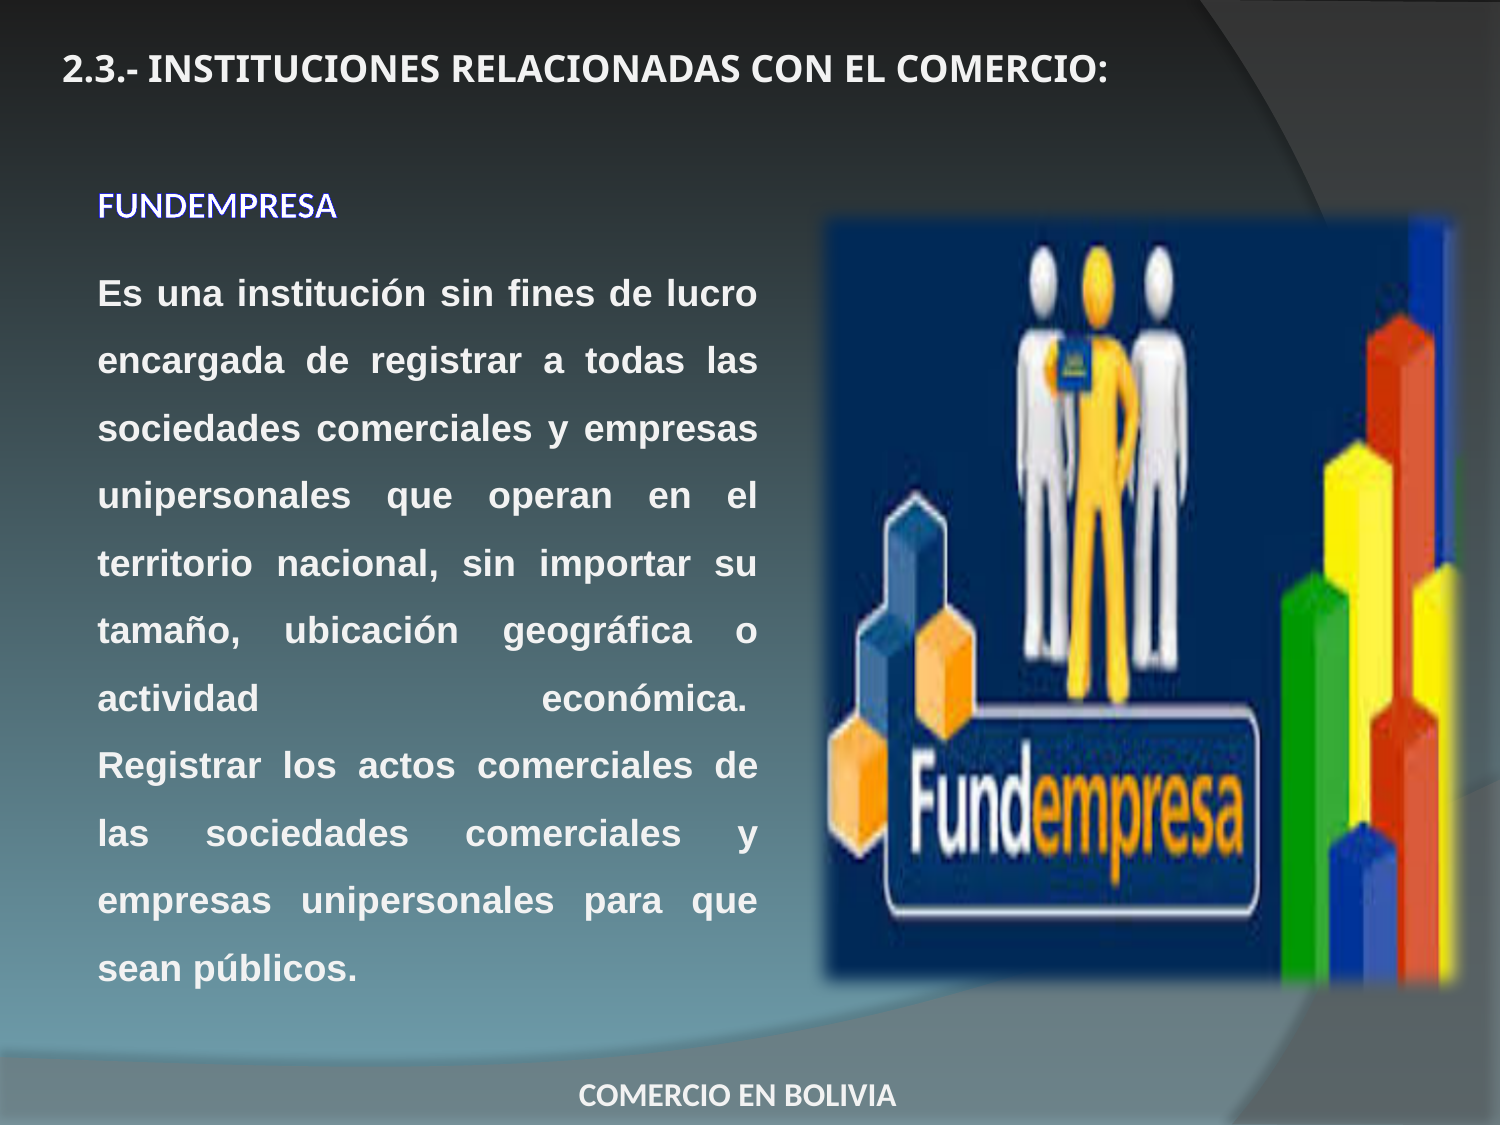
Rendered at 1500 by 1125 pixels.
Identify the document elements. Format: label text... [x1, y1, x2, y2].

text_box 2.3.- INSTITUCIONES RELACIONADAS CON EL COMERCIO: [17, 30, 1436, 98]
text_box FUNDEMPRESA Es una institución sin fines de lucro encargada de registrar a todas las sociedades comerciales y empresas unipersonales que operan en el territorio nacional, sin importar su tamaño, ubicación geográfica o actividad económica. Registrar los actos comerciales de las sociedades comerciales y empresas unipersonales para que sean públicos. [53, 150, 803, 997]
picture [807, 200, 1471, 998]
footer COMERCIO EN BOLIVIA [500, 1052, 976, 1113]
